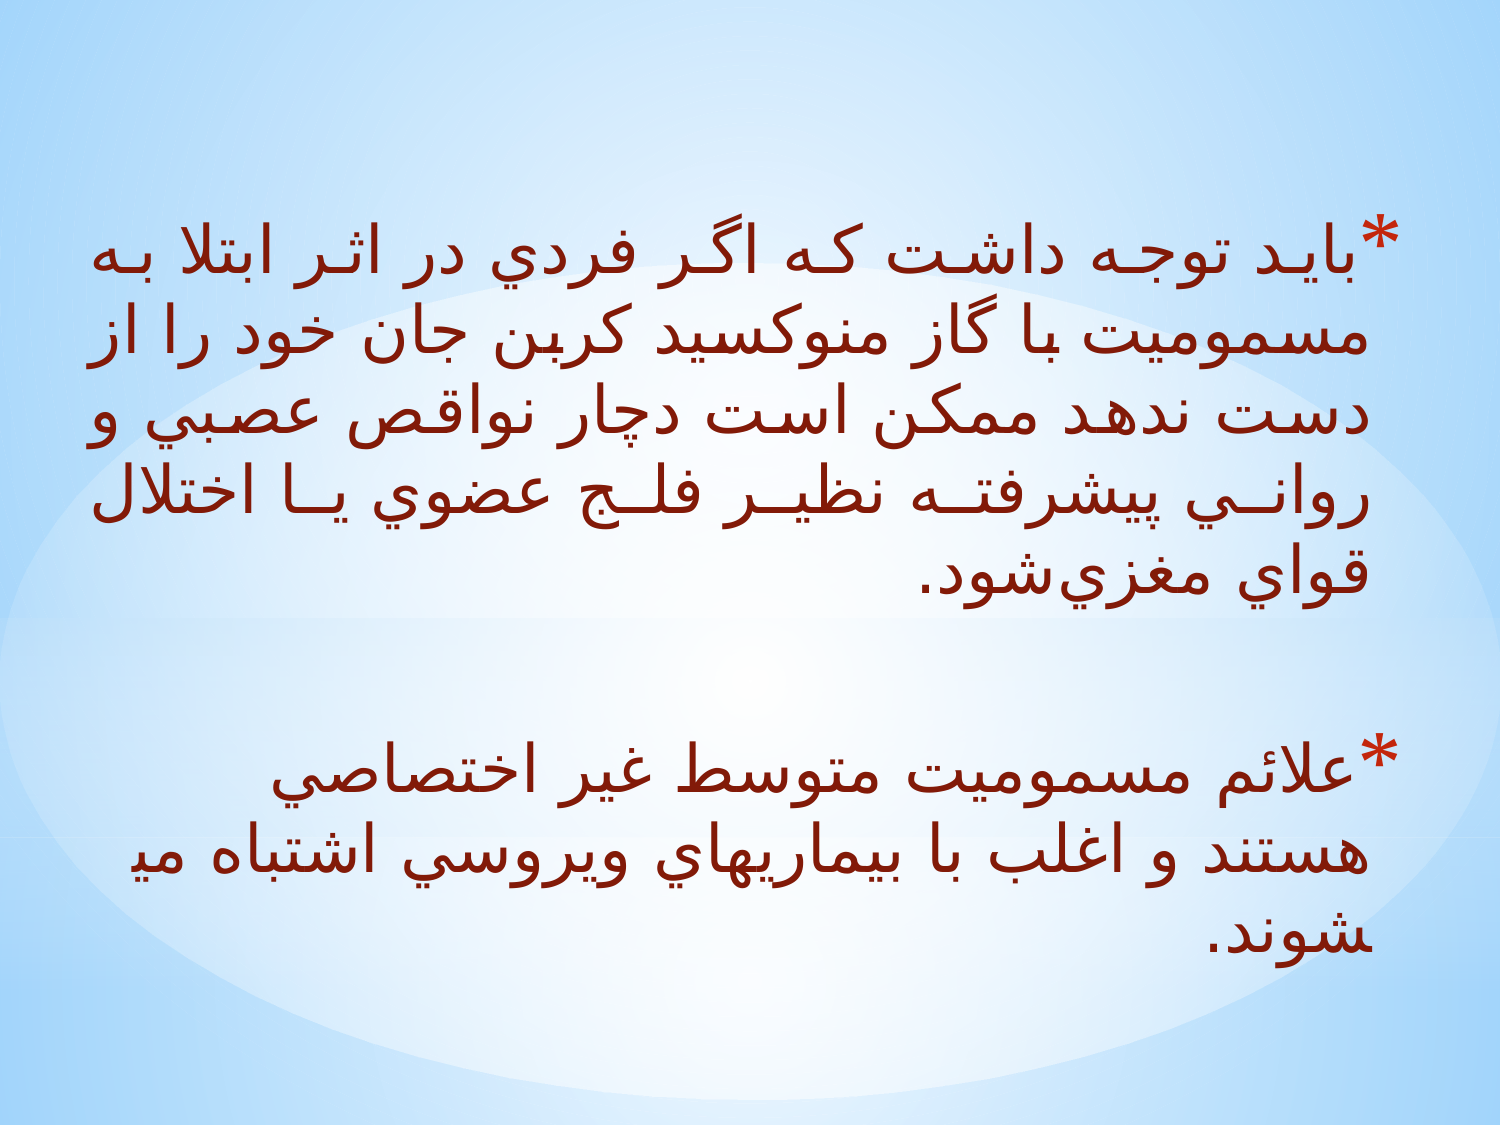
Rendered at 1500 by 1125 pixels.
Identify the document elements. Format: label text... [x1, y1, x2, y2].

list بايد توجه داشت كه اگر فردي در اثر ابتلا به مسموميت با گاز منوكسيد كربن جان خود را از دست ندهد ممكن است دچار نواقص عصبي و رواني پيشرفته نظير فلج عضوي يا اختلال قواي مغزي‌شود. علائم مسموميت متوسط غير اختصاصي هستند و اغلب با بيماري­هاي ويروسي اشتباه مي­شوند. [75, 125, 1425, 980]
